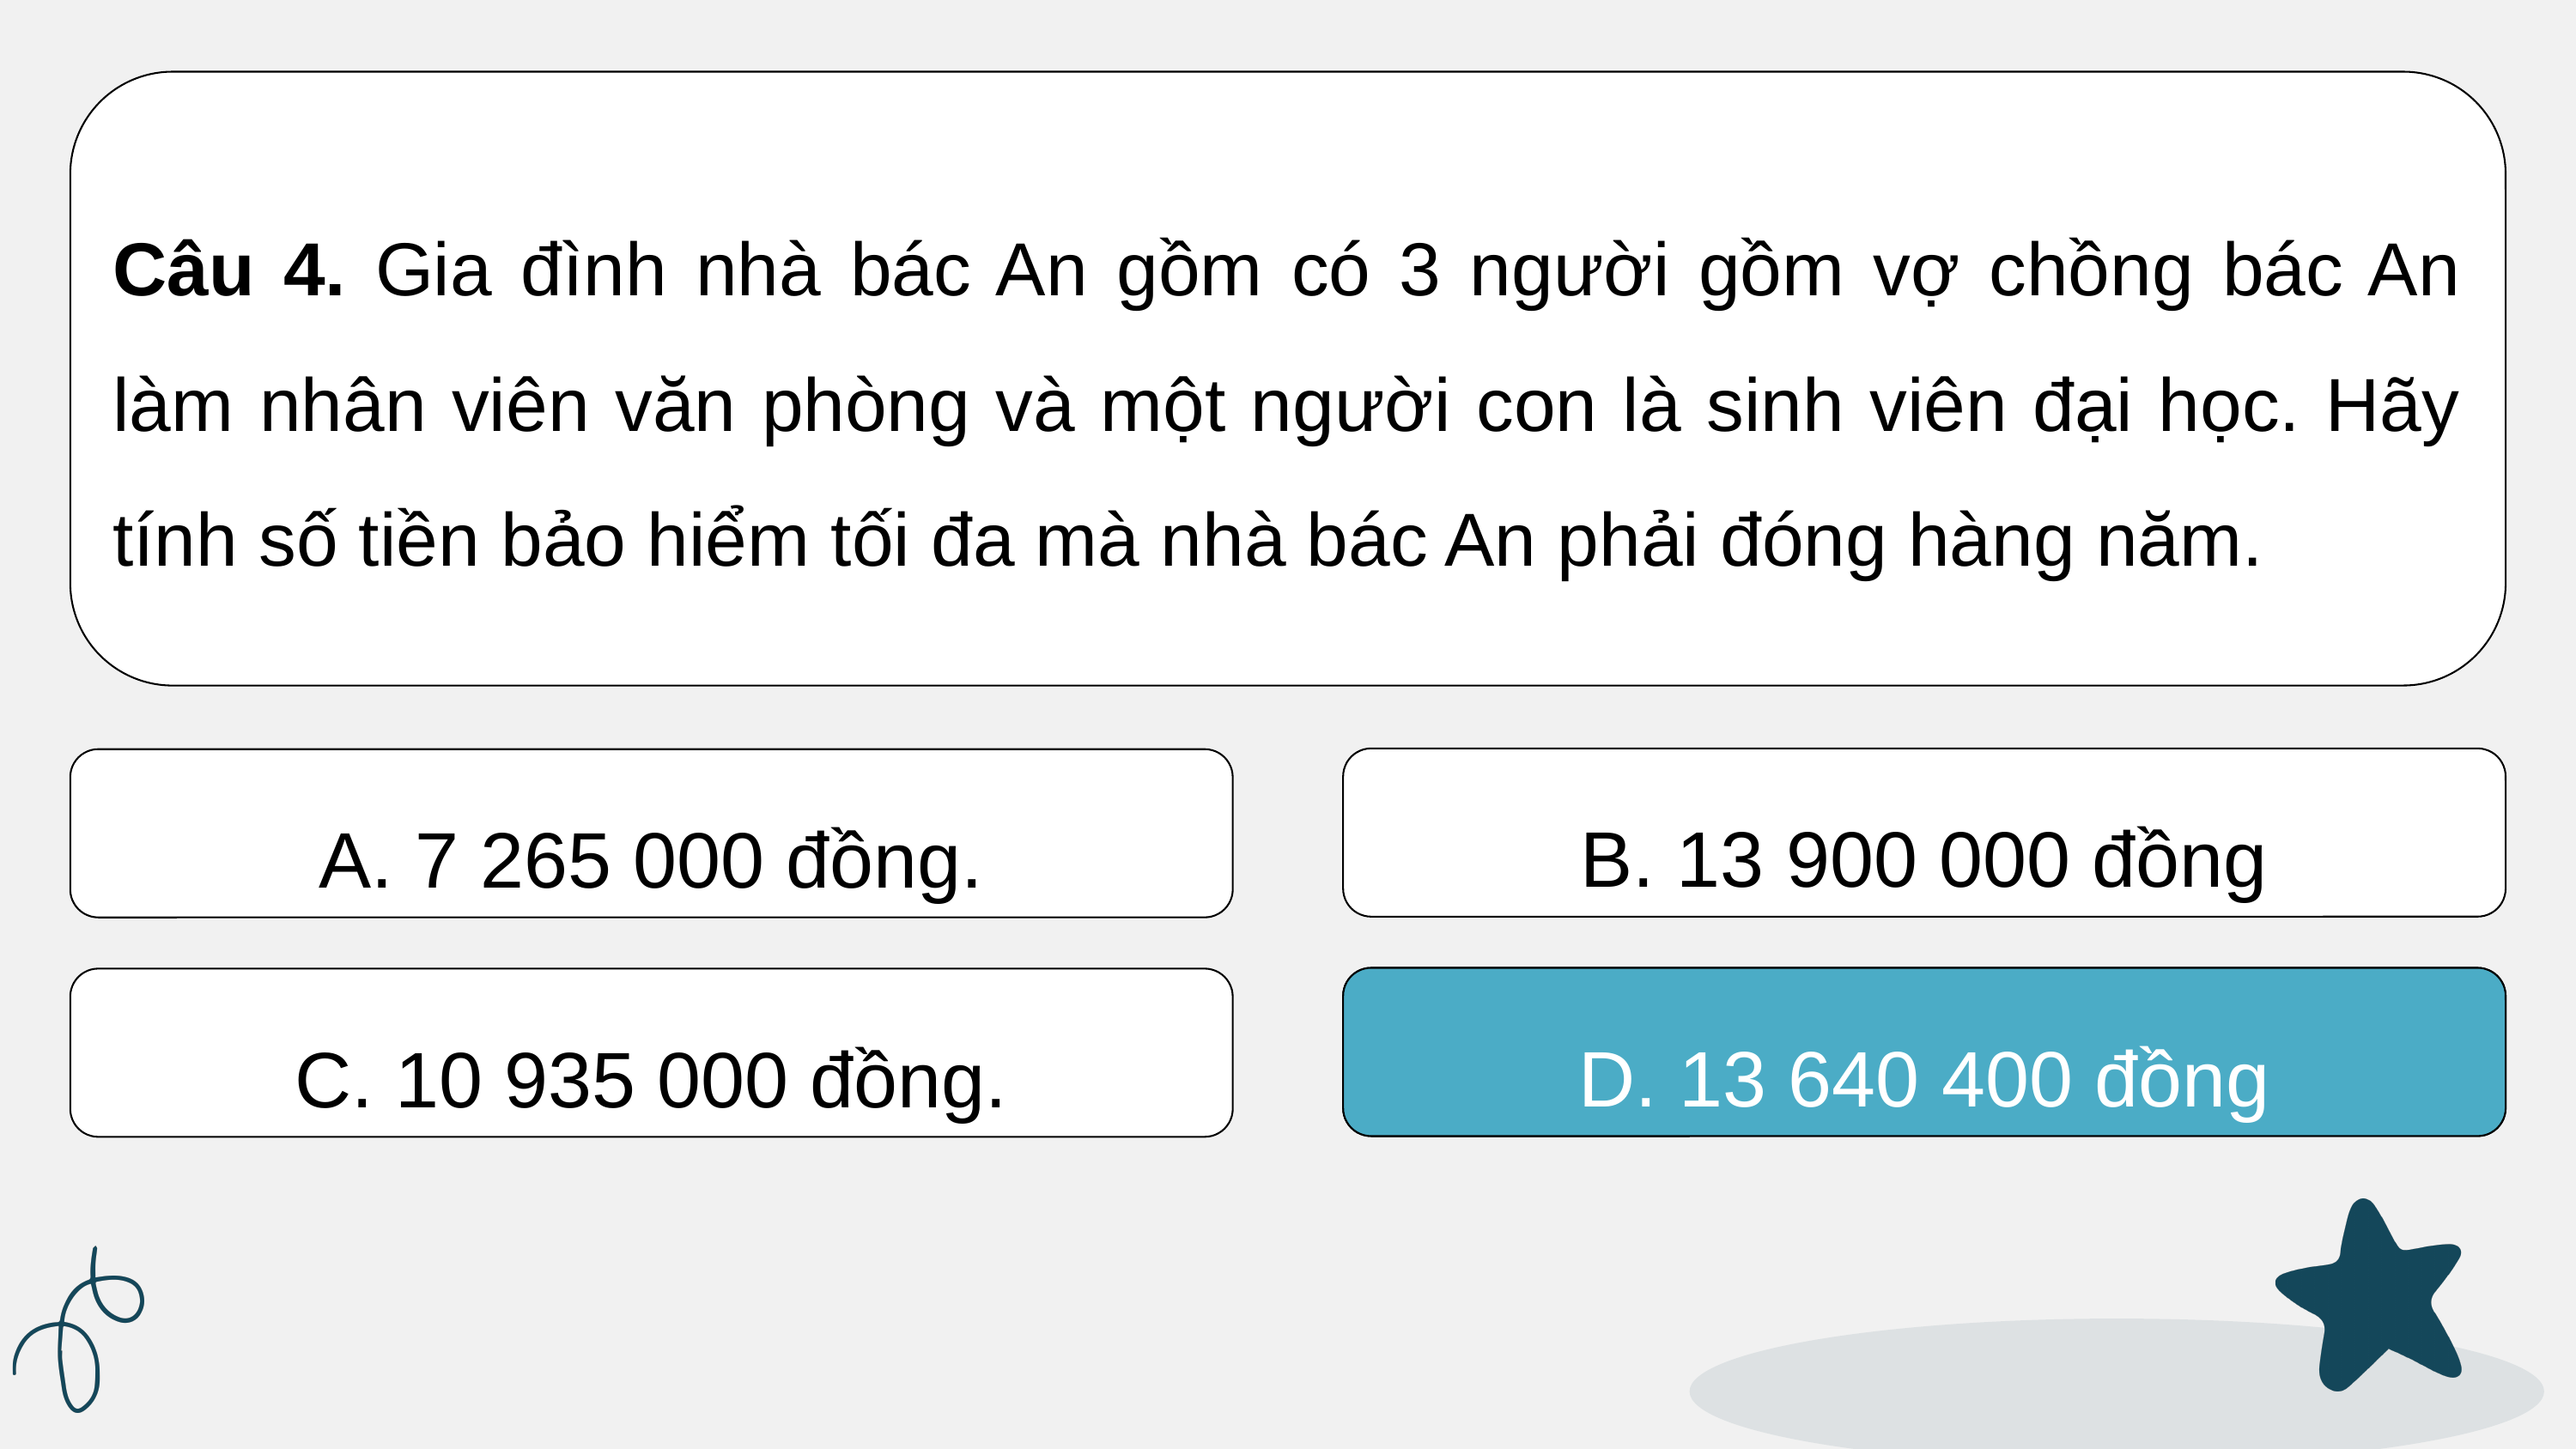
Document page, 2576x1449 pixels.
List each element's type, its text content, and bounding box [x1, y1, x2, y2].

text_box [2275, 1198, 2462, 1317]
text_box D. 13 640 400 đồng [1341, 966, 2508, 1138]
text_box C. 10 935 000 đồng. [68, 967, 1235, 1139]
text_box B. 13 900 000 đồng [1341, 746, 2508, 919]
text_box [1689, 1318, 2545, 1449]
text_box [12, 1246, 145, 1415]
text_box Câu 4. Gia đình nhà bác An gồm có 3 người gồm vợ chồng bác An làm nhân viên văn phòng và một người con là sinh viên đại học. Hãy tính số tiền bảo hiểm tối đa mà nhà bác An phải đóng hàng năm. [68, 70, 2508, 688]
text_box A. 7 265 000 đồng. [68, 747, 1235, 919]
